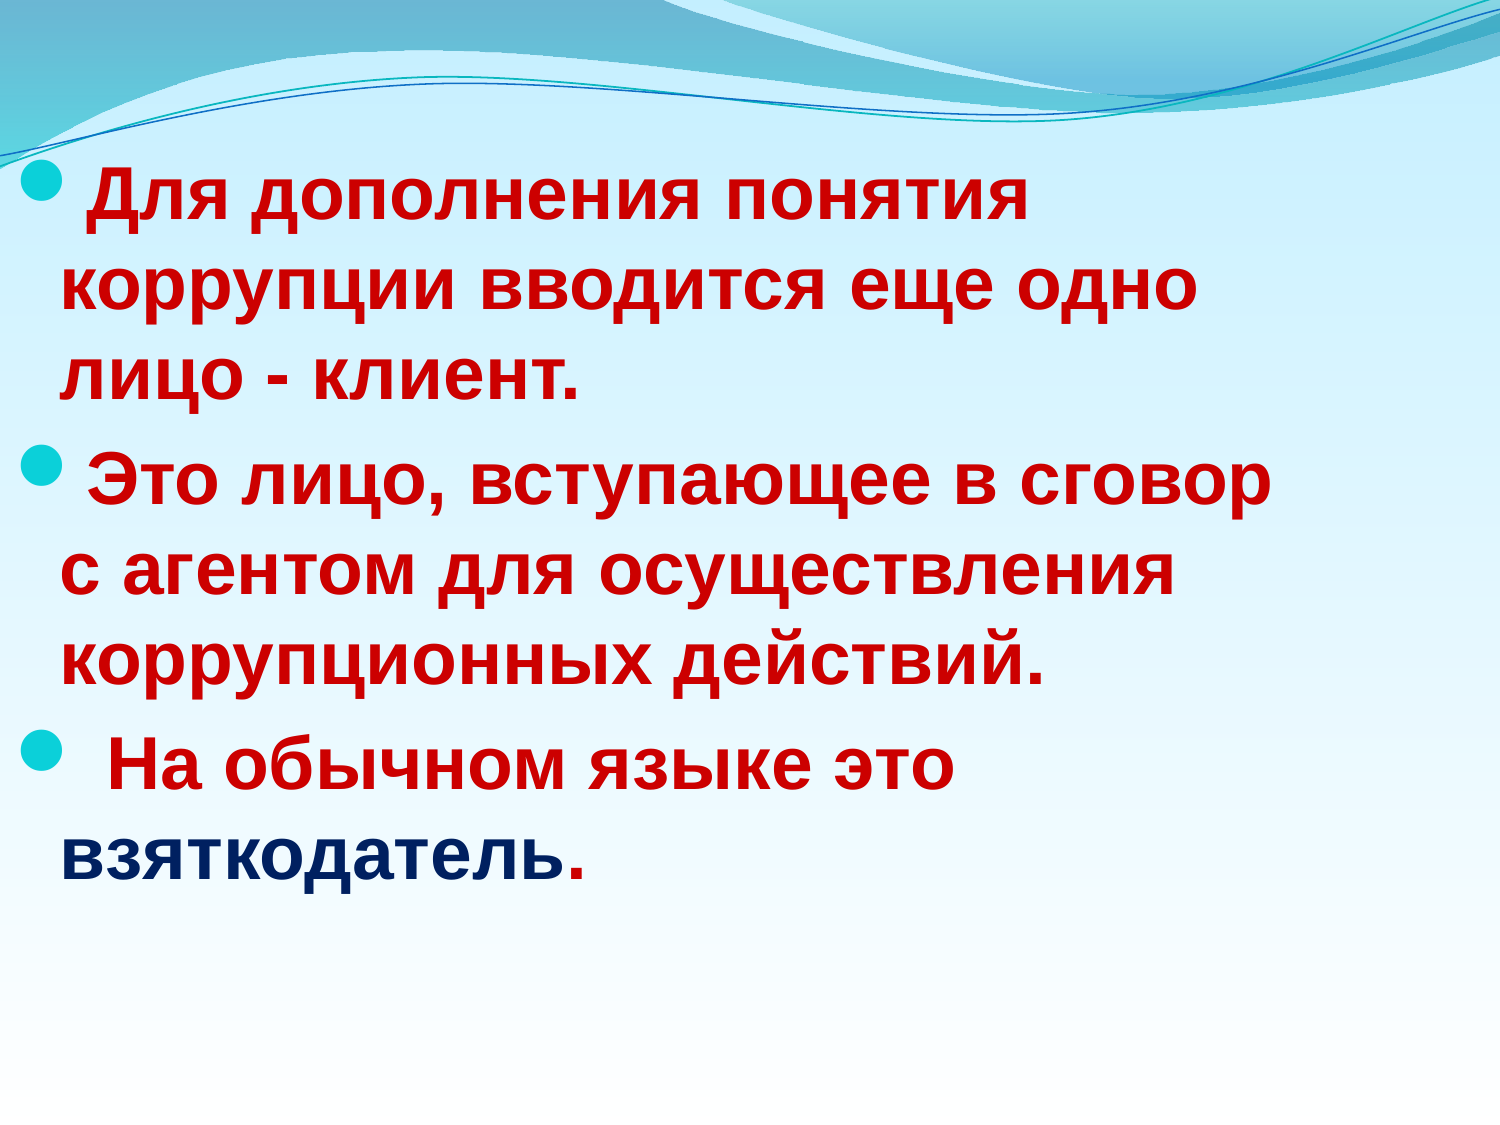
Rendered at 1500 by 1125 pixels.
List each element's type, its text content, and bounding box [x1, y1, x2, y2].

list Для дополнения понятия коррупции вводится еще одно лицо - клиент. Это лицо, вступающее в сговор с агентом для осуществления коррупционных действий. На обычном языке это взяткодатель. [0, 137, 1350, 1038]
